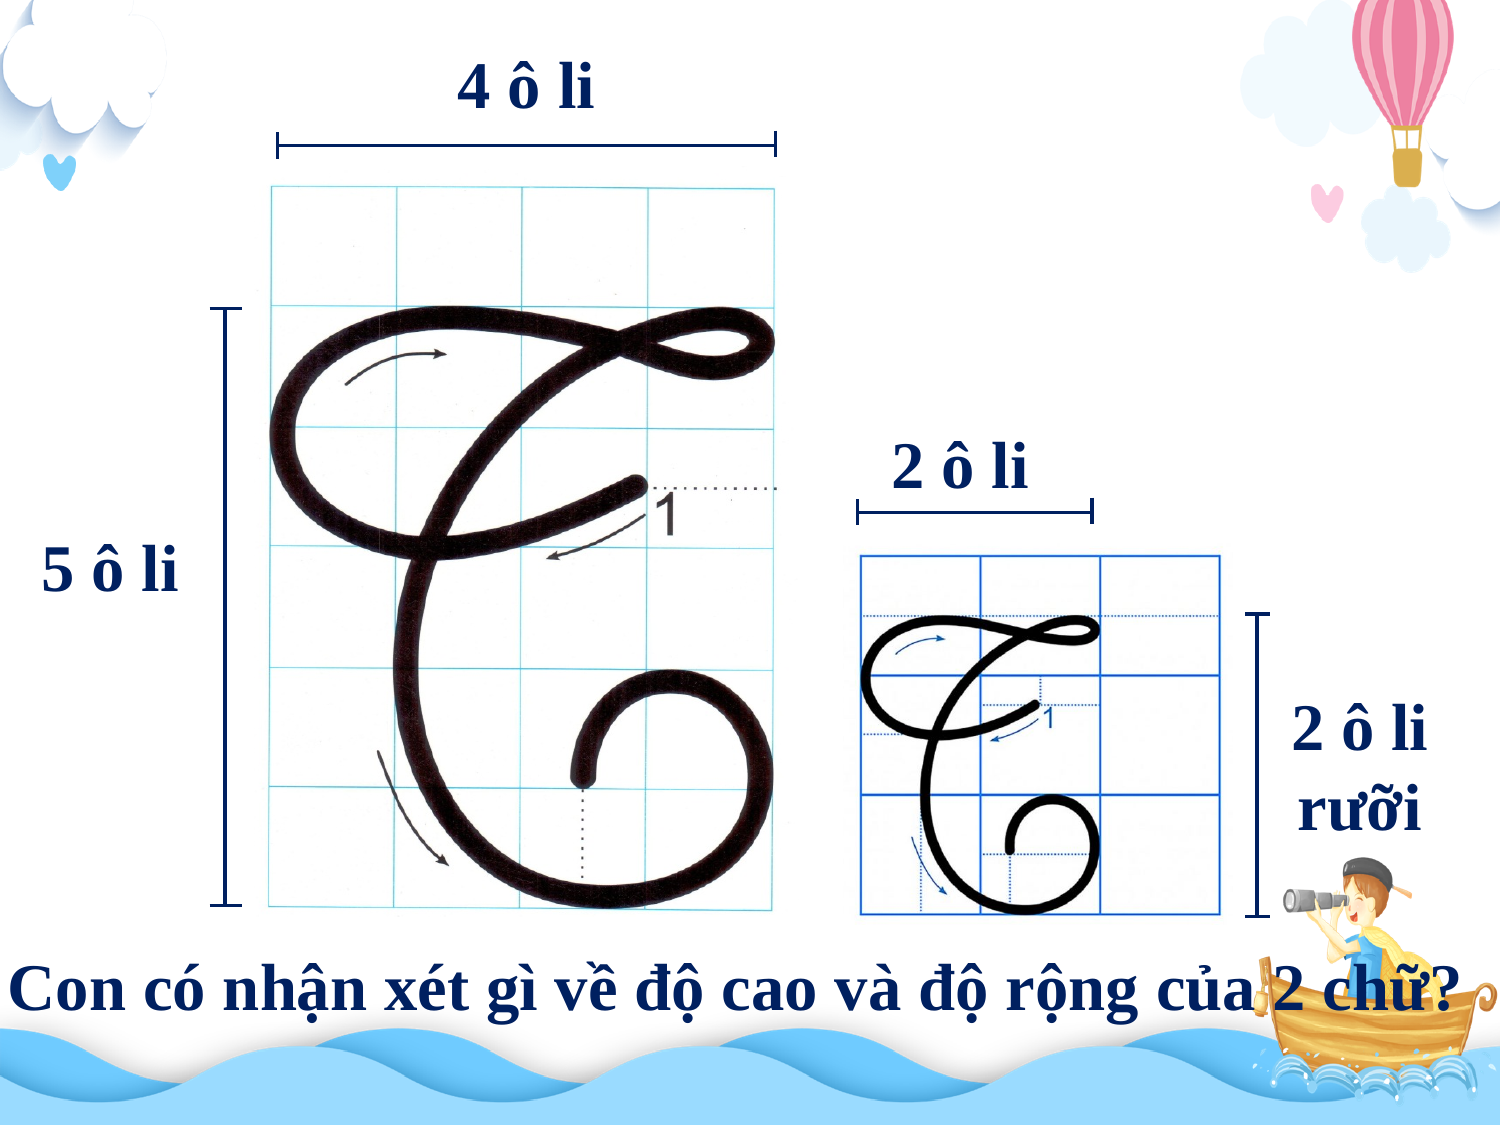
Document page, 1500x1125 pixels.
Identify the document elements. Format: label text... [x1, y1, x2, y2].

text_box Con có nhận xét gì về độ cao và độ rộng của 2 chữ? [0, 936, 1500, 1032]
picture [0, 1032, 1500, 1125]
picture [0, 0, 1500, 936]
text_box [857, 497, 1092, 526]
text_box 2 ô li [857, 414, 1063, 497]
text_box 4 ô li [411, 34, 642, 130]
text_box 5 ô li [0, 517, 209, 613]
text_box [1244, 613, 1271, 917]
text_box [277, 130, 776, 160]
text_box 2 ô li rưỡi [1271, 676, 1463, 852]
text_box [209, 308, 242, 905]
